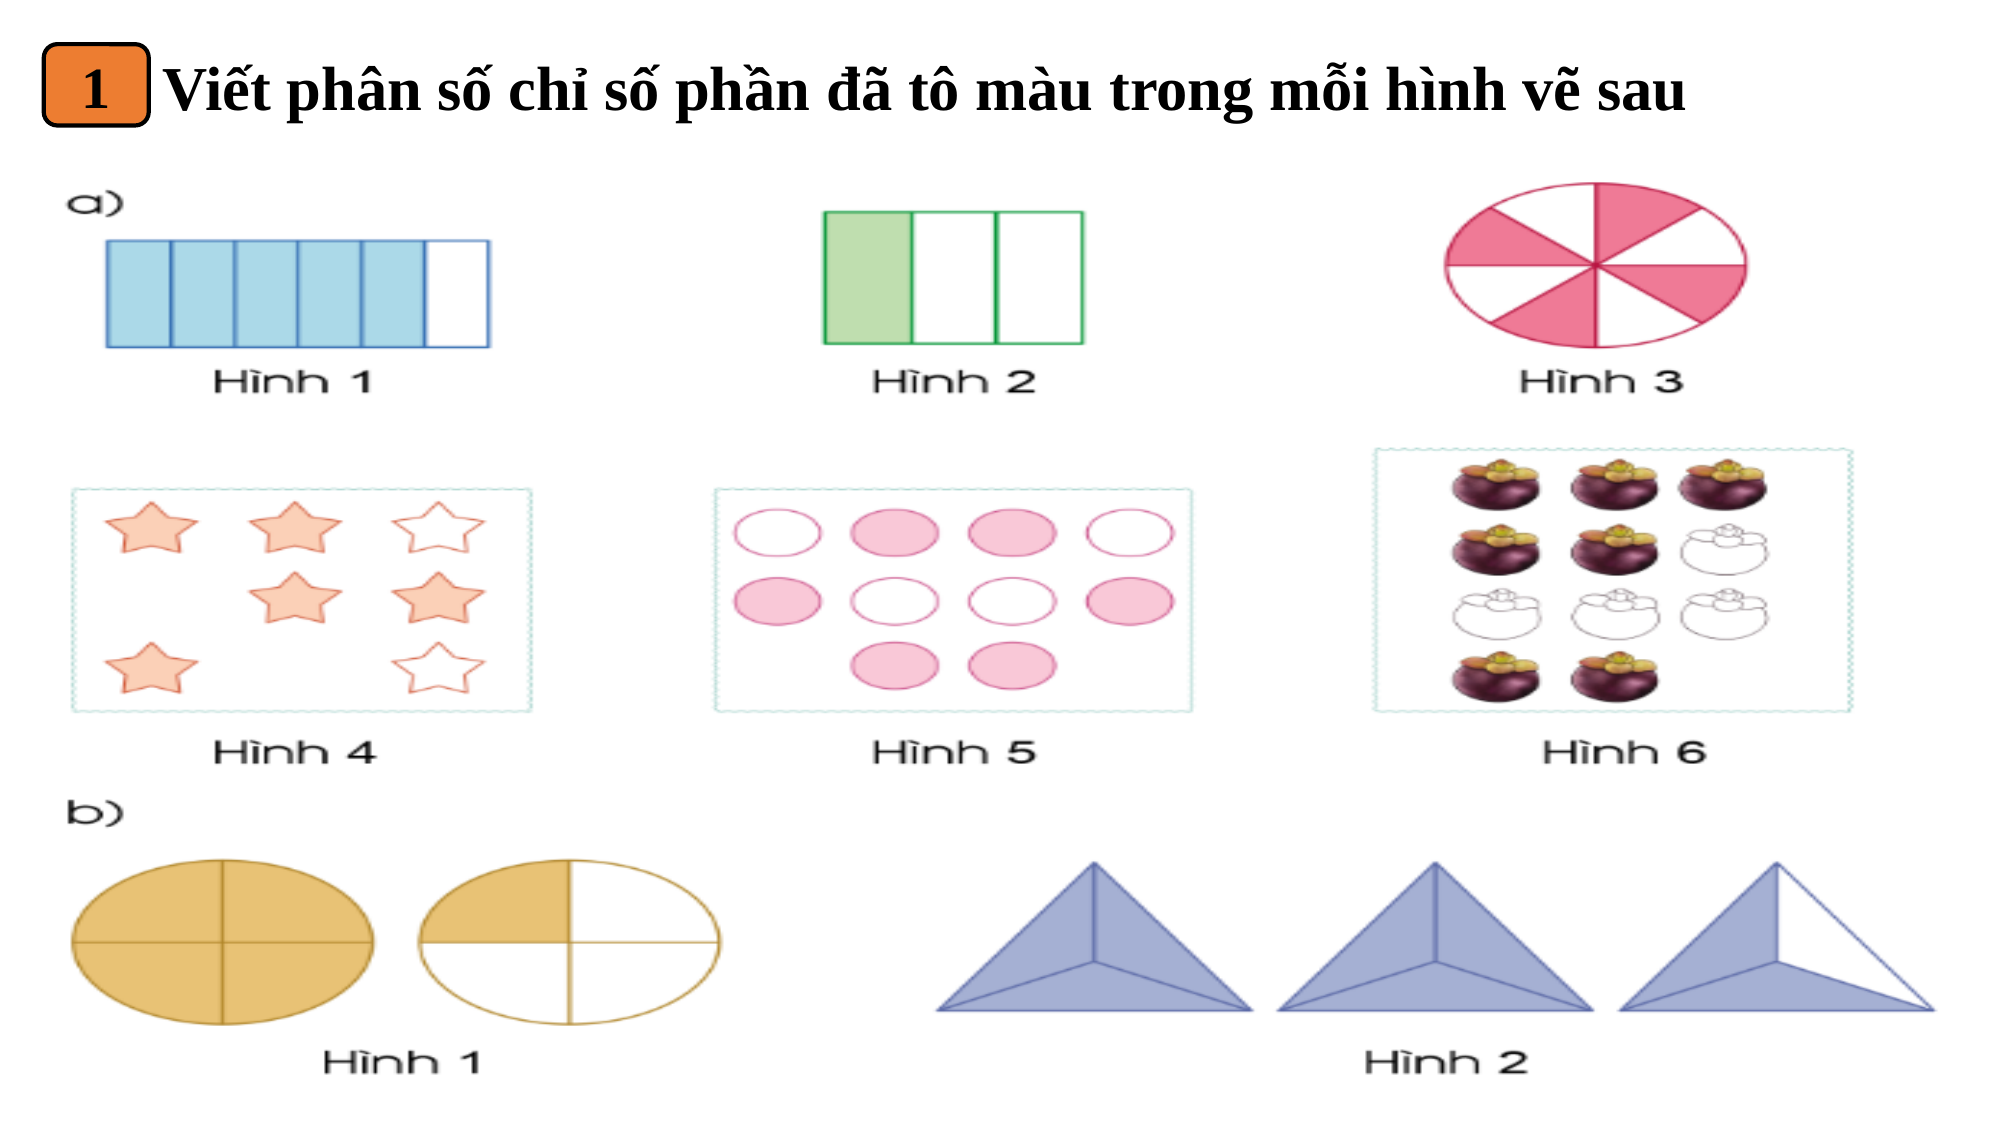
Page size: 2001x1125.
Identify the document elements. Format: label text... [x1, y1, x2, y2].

text_box 1 [41, 42, 151, 128]
text_box Viết phân số chỉ số phần đã tô màu trong mỗi hình vẽ sau [73, 36, 1919, 132]
picture [48, 169, 1964, 1086]
